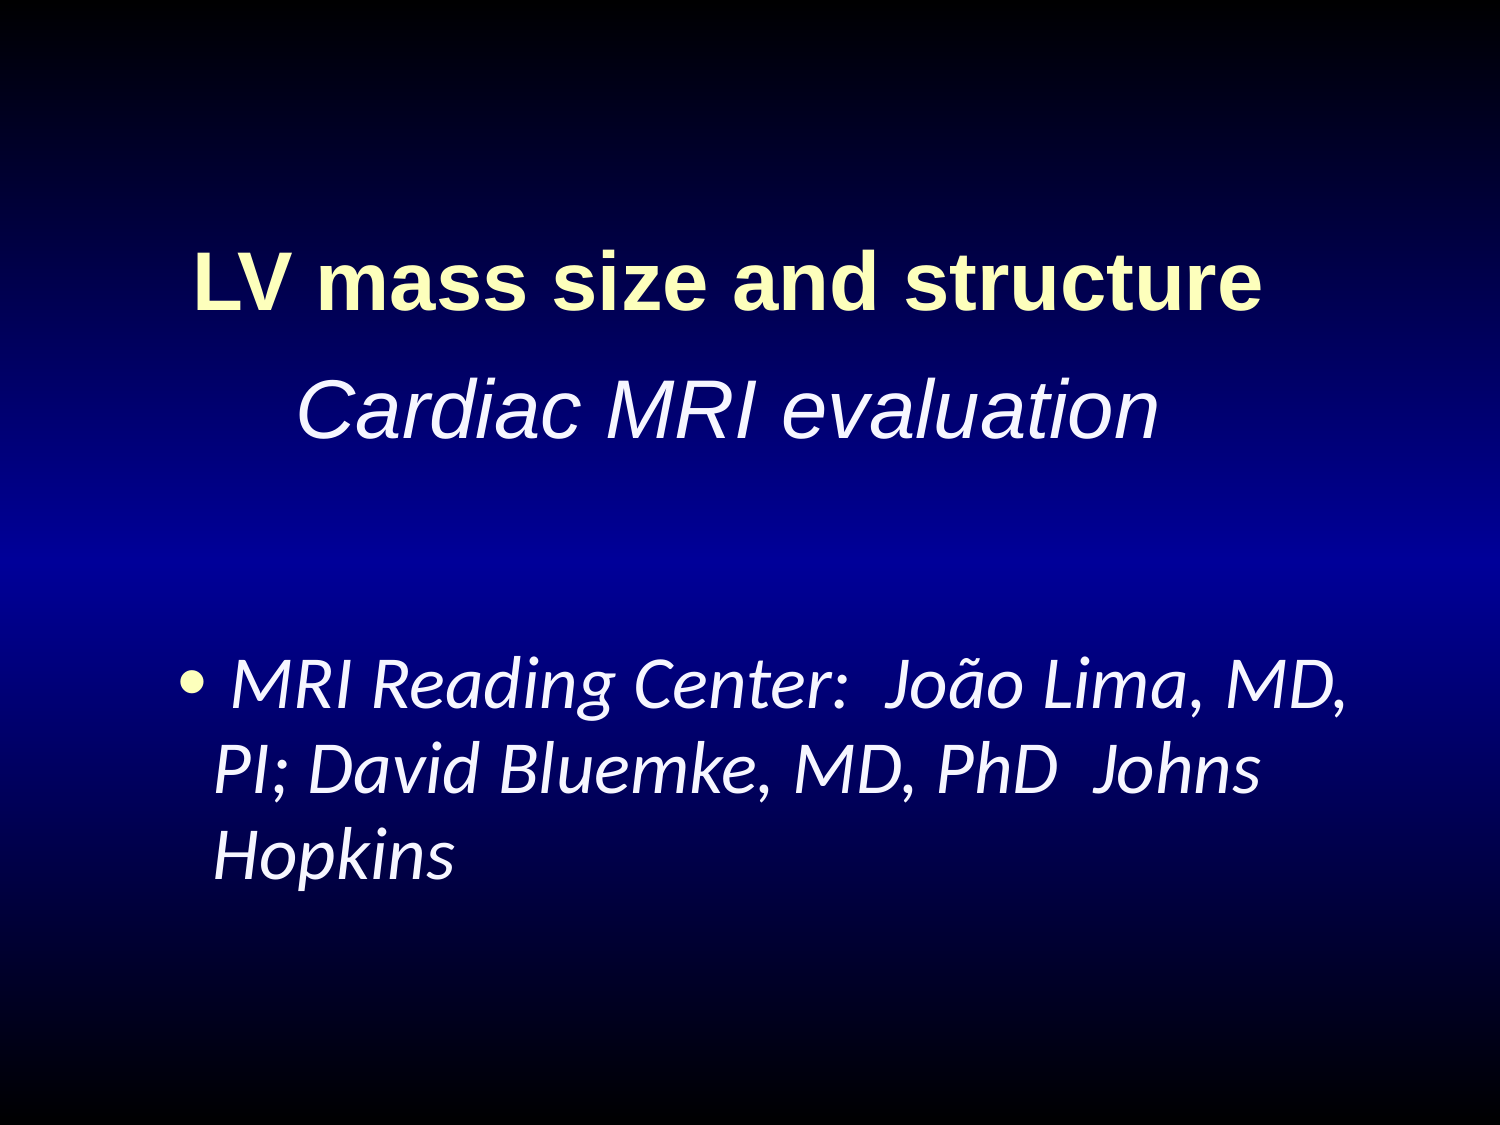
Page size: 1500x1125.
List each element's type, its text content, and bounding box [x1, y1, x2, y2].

text_box LV mass size and structure Cardiac MRI evaluation [177, 226, 1280, 465]
text_box MRI Reading Center: João Lima, MD, PI; David Bluemke, MD, PhD Johns Hopkins [162, 632, 1395, 904]
